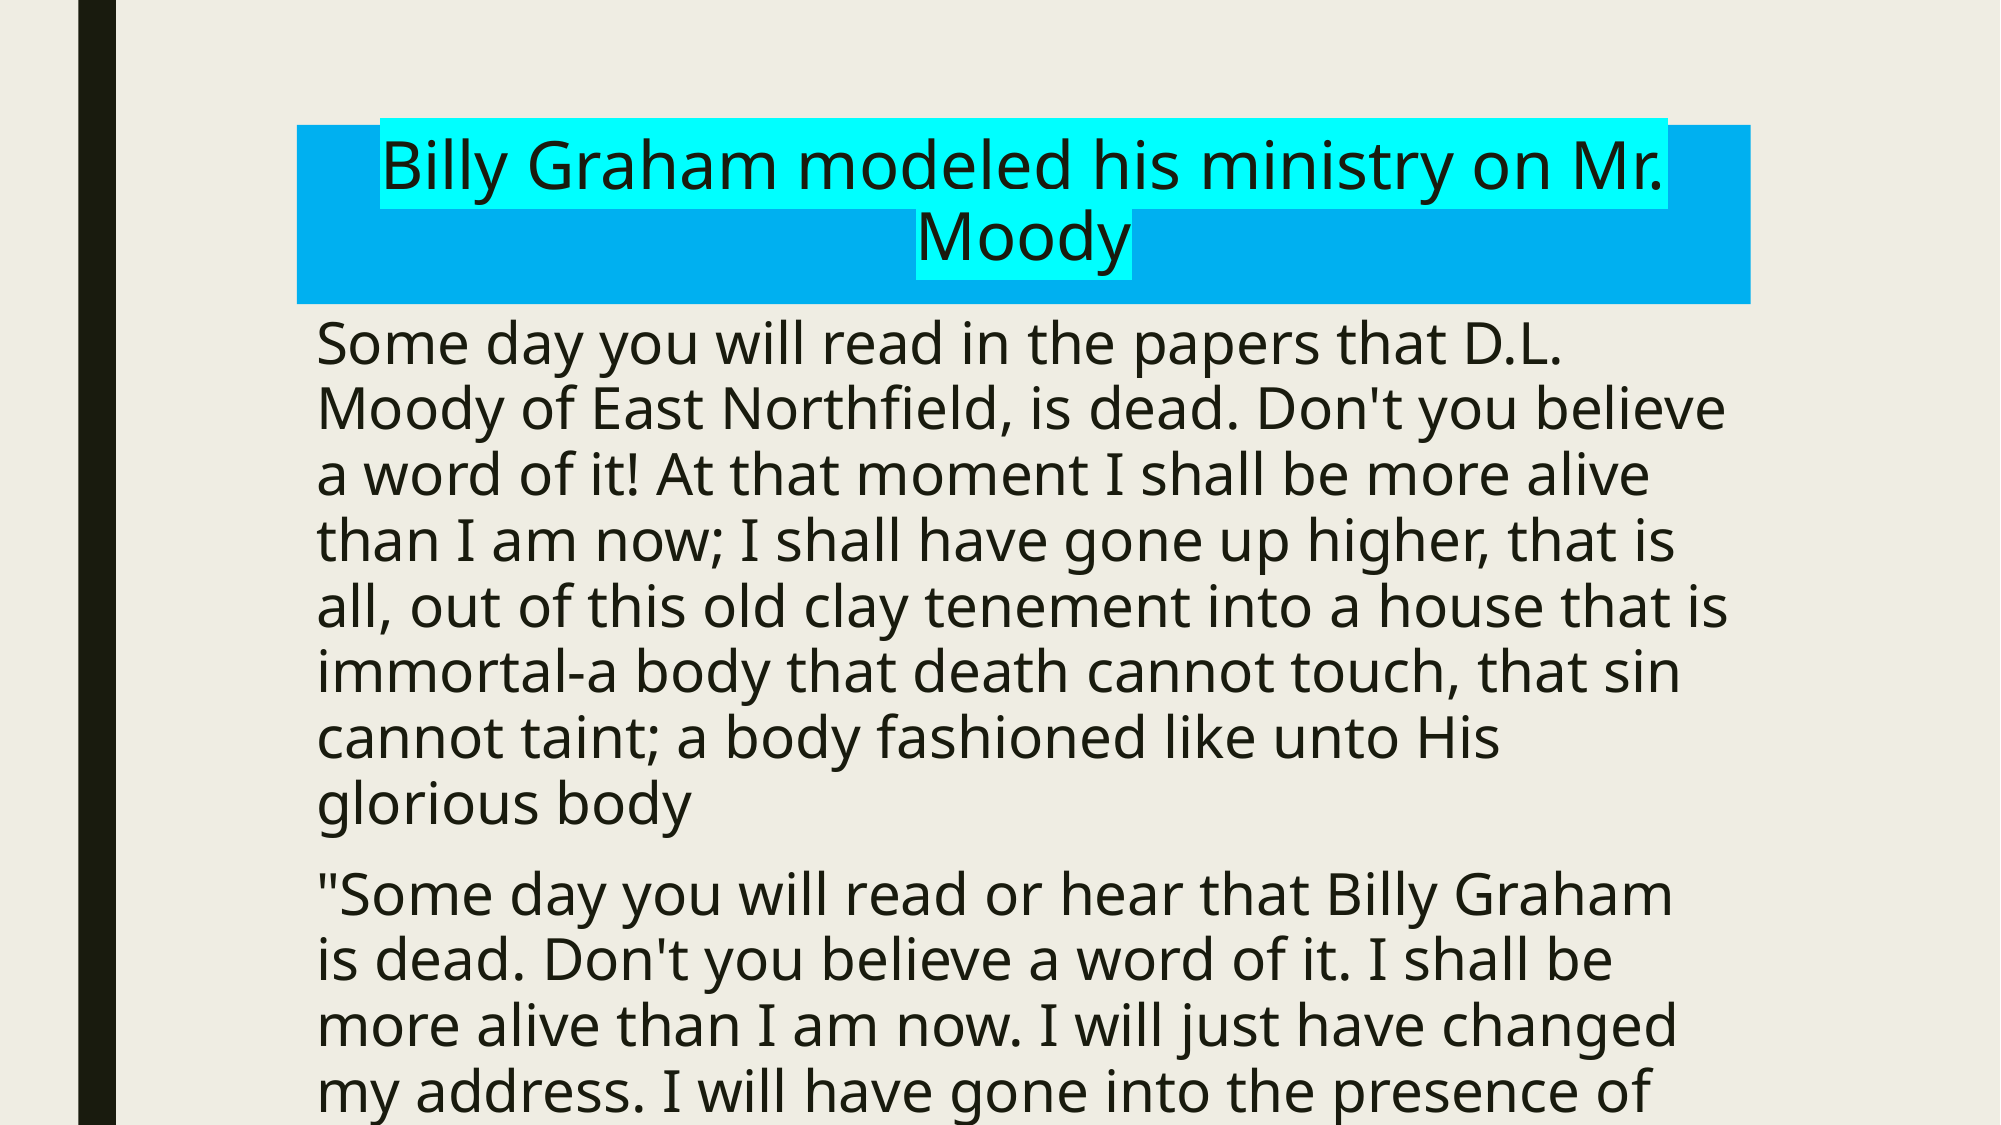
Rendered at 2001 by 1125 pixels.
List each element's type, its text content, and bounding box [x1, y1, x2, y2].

list Some day you will read in the papers that D.L. Moody of East Northfield, is dead. Don't you believe a word of it! At that moment I shall be more alive than I am now; I shall have gone up higher, that is all, out of this old clay tenement into a house that is immortal-a body that death cannot touch, that sin cannot taint; a body fashioned like unto His glorious body "Some day you will read or hear that Billy Graham is dead. Don't you believe a word of it. I shall be more alive than I am now. I will just have changed my address. I will have gone into the presence of God." [301, 304, 1749, 1038]
title Billy Graham modeled his ministry on Mr. Moody [296, 124, 1751, 305]
